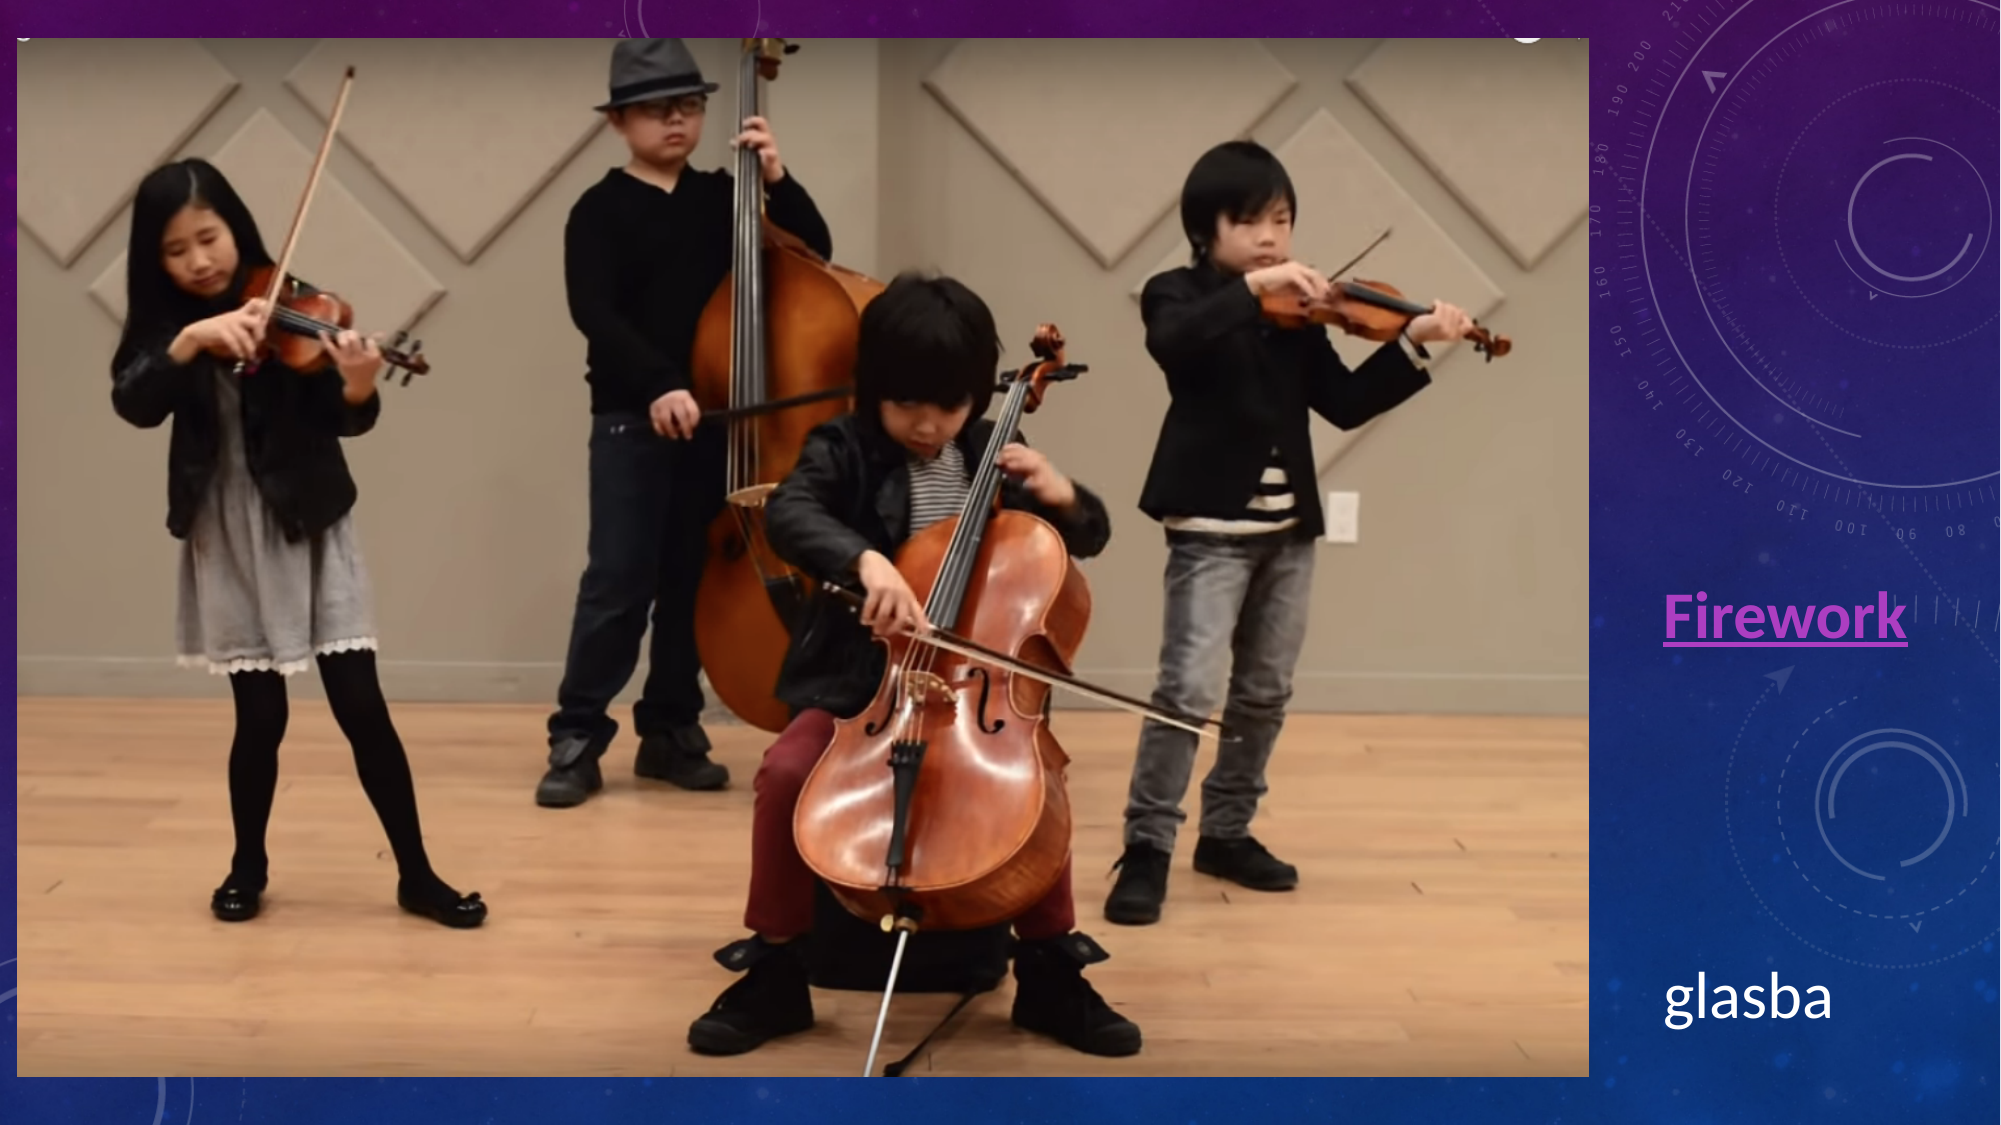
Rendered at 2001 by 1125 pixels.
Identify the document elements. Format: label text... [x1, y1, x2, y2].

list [17, 38, 1589, 1078]
text_box glasba [1648, 944, 1901, 1039]
text_box Firework [1648, 563, 1973, 659]
picture [0, 0, 2001, 1125]
